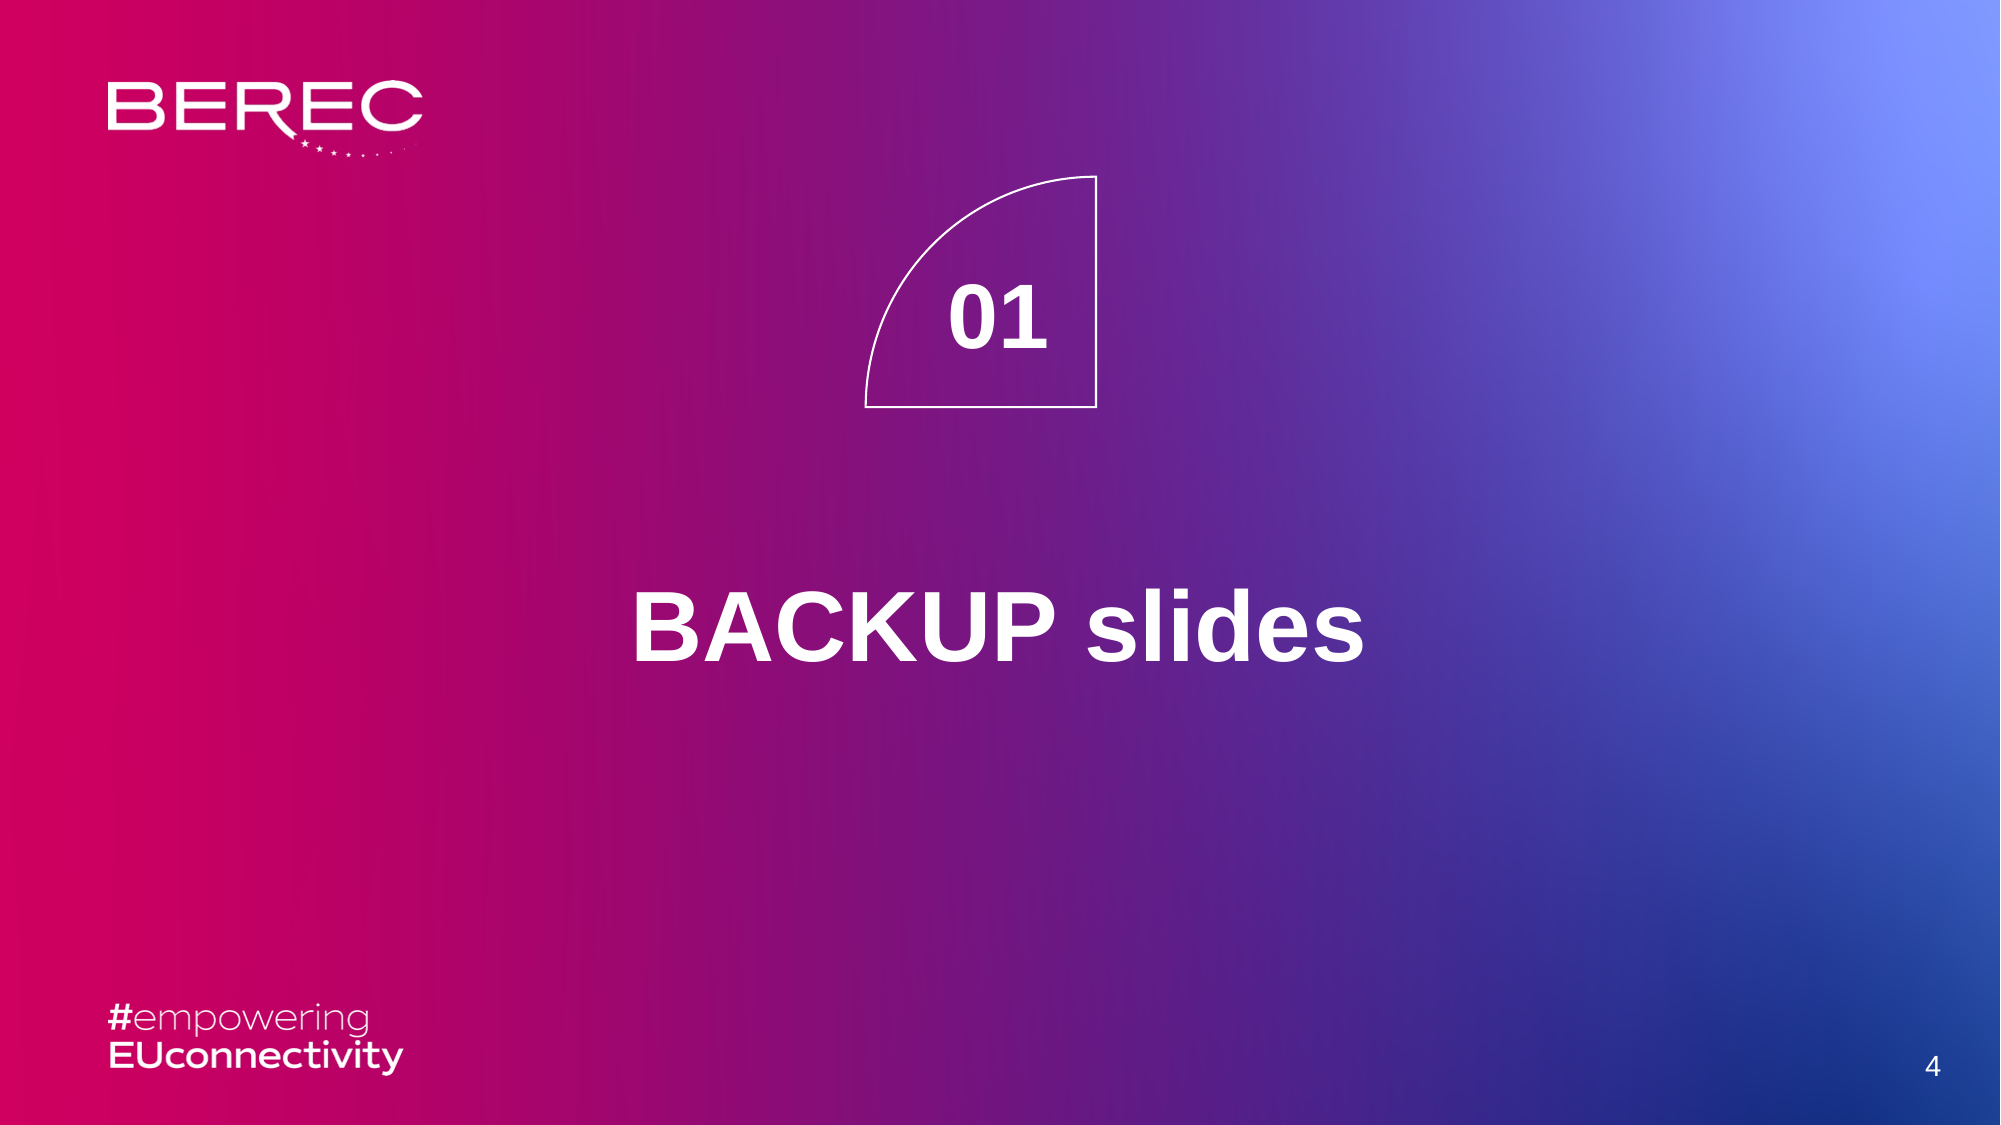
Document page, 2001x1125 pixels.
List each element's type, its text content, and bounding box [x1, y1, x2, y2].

picture [0, 0, 2000, 1125]
title BACKUP slides [136, 453, 1862, 805]
slide_number 4 [1506, 1035, 1957, 1096]
list 01 [853, 245, 1145, 400]
